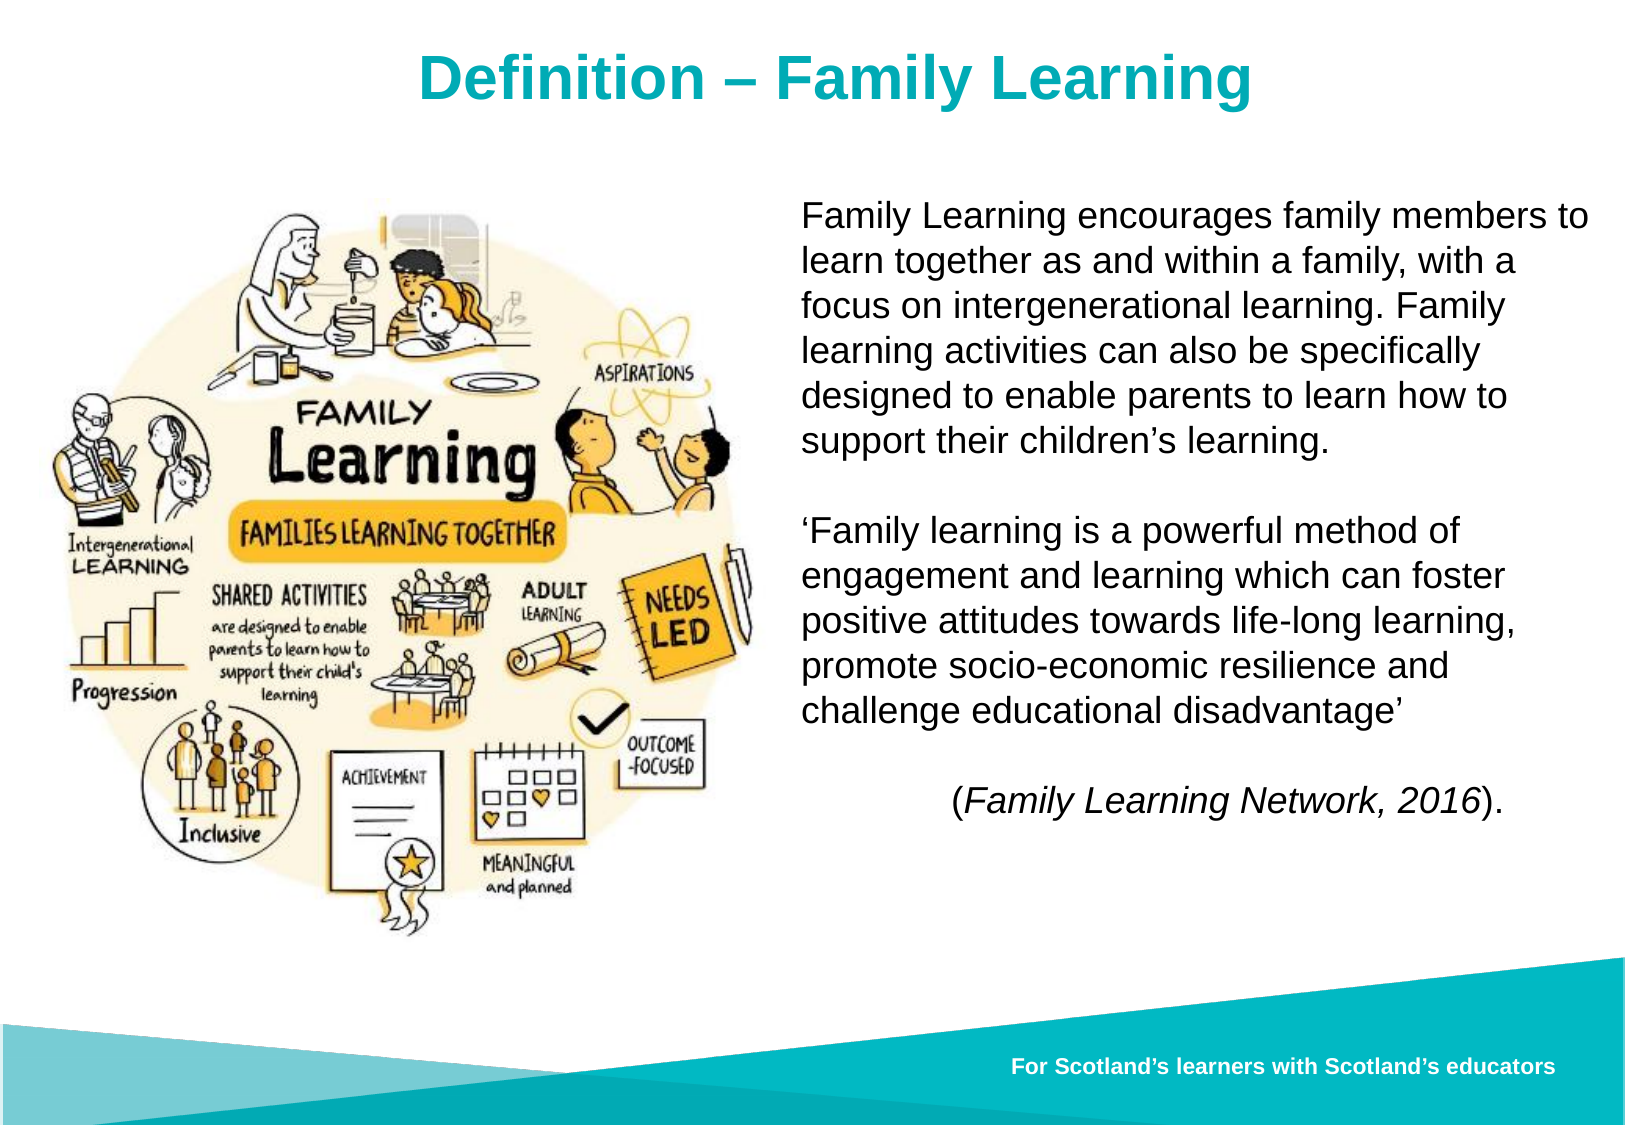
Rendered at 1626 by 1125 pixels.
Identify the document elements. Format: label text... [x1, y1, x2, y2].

picture [39, 198, 769, 943]
picture [0, 955, 1625, 1125]
text_box Family Learning encourages family members to learn together as and within a family, with a focus on intergenerational learning. Family learning activities can also be specifically designed to enable parents to learn how to support their children’s learning. ‘Family learning is a powerful method of engagement and learning which can foster positive attitudes towards life-long learning, promote socio-economic resilience and challenge educational disadvantage’ (Family Learning Network, 2016). [786, 183, 1608, 828]
text_box Definition – Family Learning [403, 6, 1375, 143]
